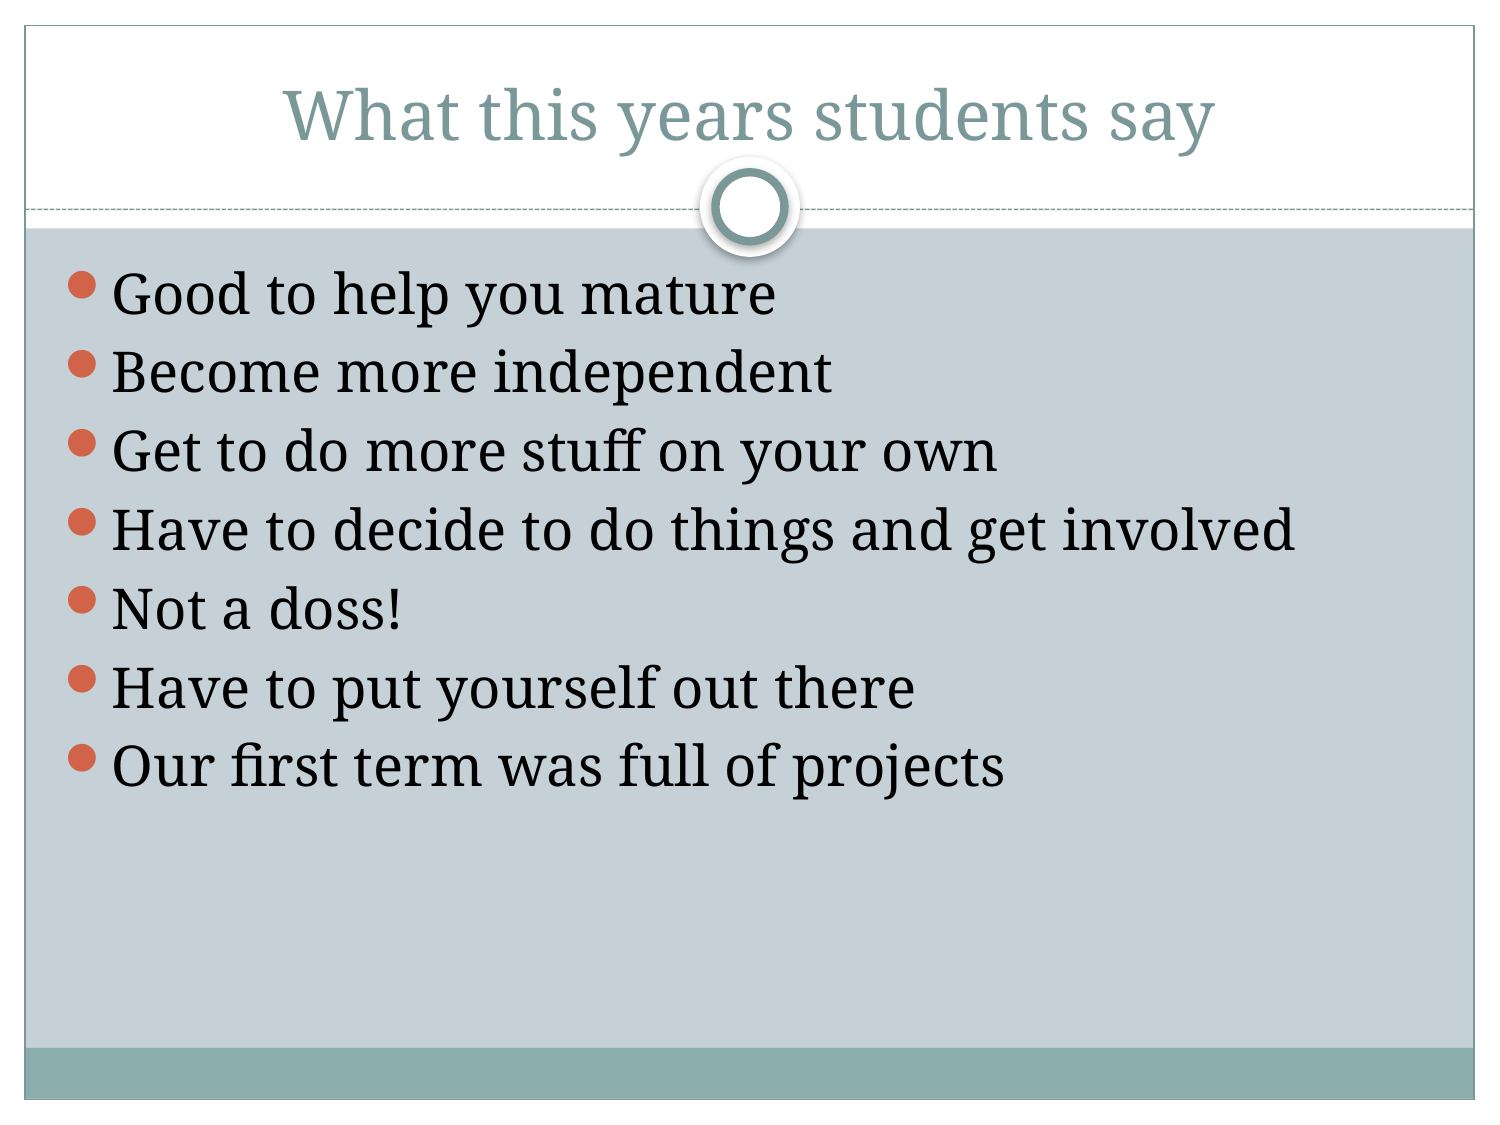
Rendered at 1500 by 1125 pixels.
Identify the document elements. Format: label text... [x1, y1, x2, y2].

title What this years students say [49, 37, 1450, 162]
list Good to help you mature Become more independent Get to do more stuff on your own Have to decide to do things and get involved Not a doss! Have to put yourself out there Our first term was full of projects [49, 250, 1445, 1001]
